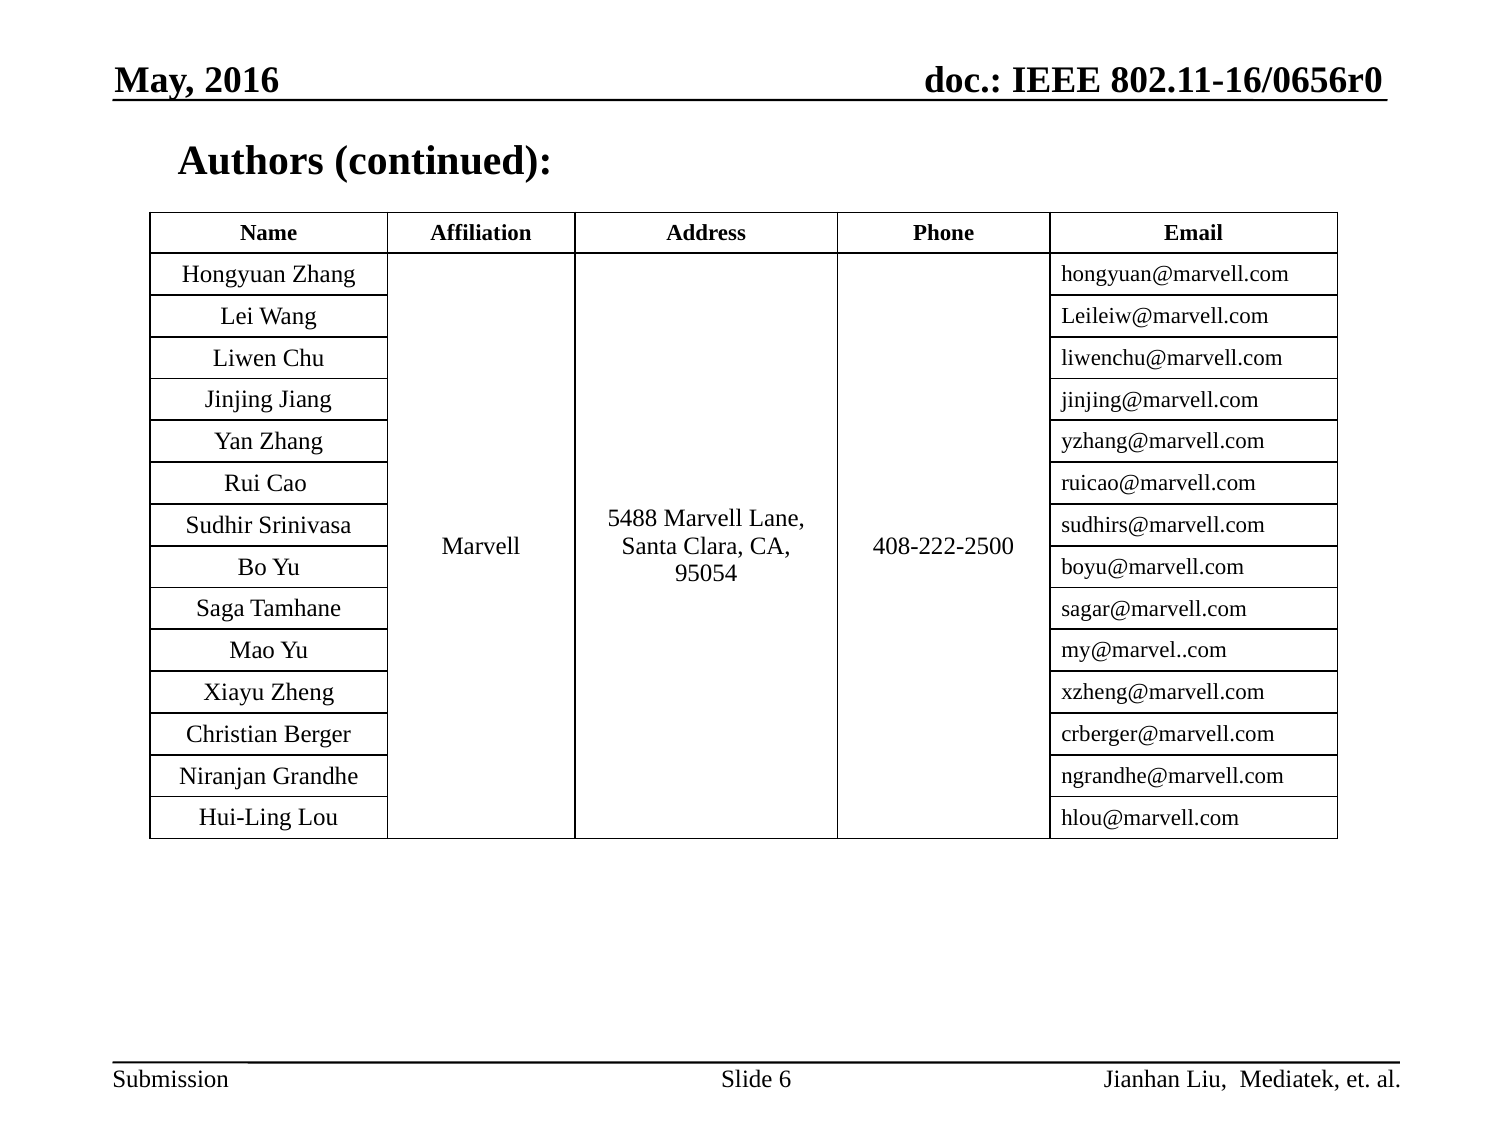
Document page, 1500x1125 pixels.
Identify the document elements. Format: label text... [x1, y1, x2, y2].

slide_number Slide 6 [712, 1061, 800, 1093]
table_cell ruicao@marvell.com [1051, 463, 1337, 503]
table_cell crberger@marvell.com [1051, 714, 1337, 754]
table_cell yzhang@marvell.com [1051, 421, 1337, 461]
footer Jianhan Liu, Mediatek, et. al. [1092, 1061, 1402, 1093]
table_cell Saga Tamhane [151, 588, 387, 628]
table_cell boyu@marvell.com [1051, 547, 1337, 587]
table_cell xzheng@marvell.com [1051, 672, 1337, 712]
table_cell Liwen Chu [151, 338, 387, 378]
table_cell Hui-Ling Lou [151, 797, 387, 838]
table_header Name [151, 213, 387, 252]
table_cell Niranjan Grandhe [151, 756, 387, 796]
table_cell Christian Berger [151, 714, 387, 754]
table_header Email [1051, 213, 1337, 252]
table_cell Marvell [388, 254, 574, 838]
table_cell hongyuan@marvell.com [1051, 254, 1337, 294]
table_header Phone [838, 213, 1049, 252]
table_cell 408-222-2500 [838, 254, 1049, 838]
table_cell Sudhir Srinivasa [151, 505, 387, 545]
text_box Authors (continued): [162, 124, 675, 188]
table_cell liwenchu@marvell.com [1051, 338, 1337, 378]
table_cell sudhirs@marvell.com [1051, 505, 1337, 545]
table_cell Hongyuan Zhang [151, 254, 387, 294]
table_cell hlou@marvell.com [1051, 797, 1337, 838]
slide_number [114, 54, 281, 101]
table_cell Rui Cao [151, 463, 387, 503]
table_cell Mao Yu [151, 630, 387, 670]
table_cell jinjing@marvell.com [1051, 379, 1337, 419]
table_cell my@marvel..com [1051, 630, 1337, 670]
table_cell 5488 Marvell Lane, Santa Clara, CA, 95054 [576, 254, 837, 838]
table_cell sagar@marvell.com [1051, 588, 1337, 628]
table_header Address [576, 213, 837, 252]
table_cell ngrandhe@marvell.com [1051, 756, 1337, 796]
table_cell Lei Wang [151, 296, 387, 336]
table_header Affiliation [388, 213, 574, 252]
table_cell Yan Zhang [151, 421, 387, 461]
table_cell Xiayu Zheng [151, 672, 387, 712]
table_cell Jinjing Jiang [151, 379, 387, 419]
table_cell Bo Yu [151, 547, 387, 587]
table_cell Leileiw@marvell.com [1051, 296, 1337, 336]
